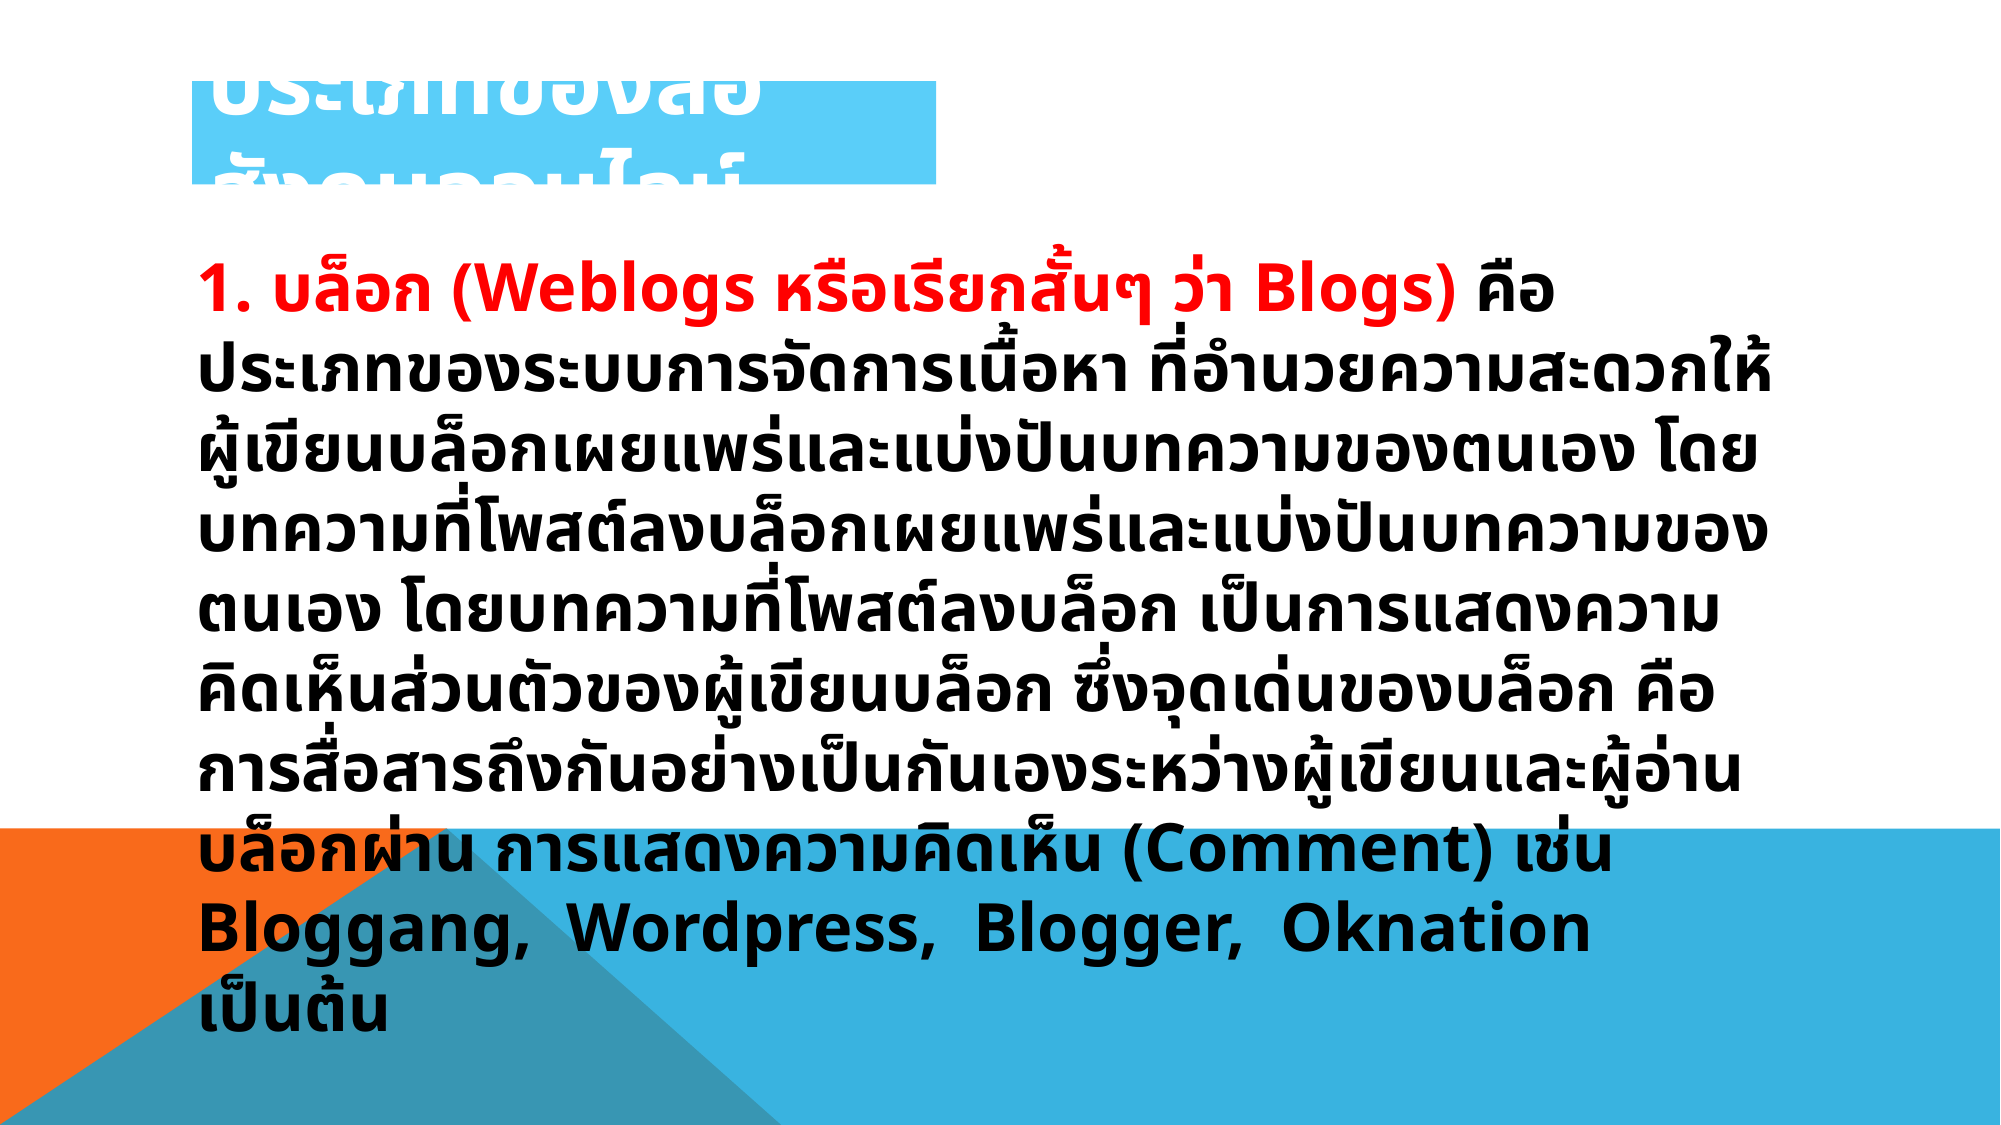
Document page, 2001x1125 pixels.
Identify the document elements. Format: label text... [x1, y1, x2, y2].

list 1. บล็อก (Weblogs หรือเรียกสั้นๆ ว่า Blogs) คือ ประเภทของระบบการจัดการเนื้อหา ที่อำนวยความสะดวกให้ผู้เขียนบล็อกเผยแพร่และแบ่งปันบทความของตนเอง โดยบทความที่โพสต์ลงบล็อกเผยแพร่และแบ่งปันบทความของตนเอง โดยบทความที่โพสต์ลงบล็อก เป็นการแสดงความคิดเห็นส่วนตัวของผู้เขียนบล็อก ซึ่งจุดเด่นของบล็อก คือ การสื่อสารถึงกันอย่างเป็นกันเองระหว่างผู้เขียนและผู้อ่านบล็อกผ่าน การแสดงความคิดเห็น (Comment) เช่น Bloggang, Wordpress, Blogger, Oknation เป็นต้น [181, 237, 1792, 825]
title ประเภทของสื่อสังคมออนไลน์ [192, 81, 937, 185]
